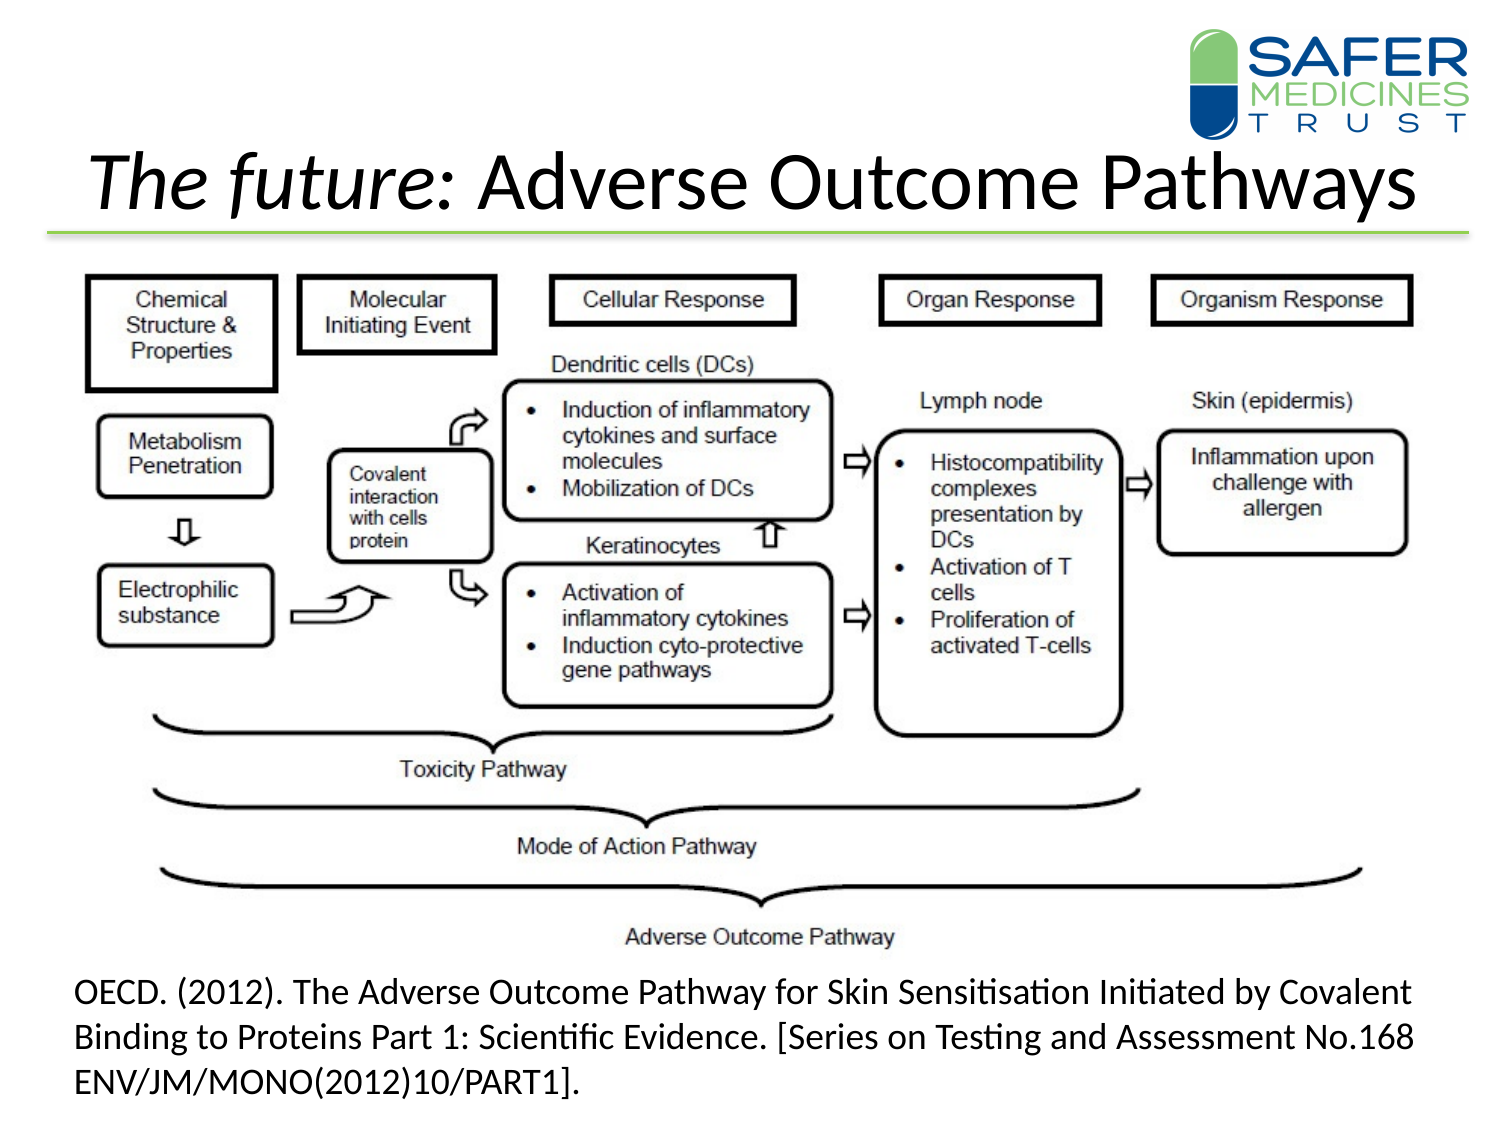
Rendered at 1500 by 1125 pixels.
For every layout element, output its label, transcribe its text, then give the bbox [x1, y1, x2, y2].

text_box OECD. (2012). The Adverse Outcome Pathway for Skin Sensitisation Initiated by Covalent Binding to Proteins Part 1: Scientific Evidence. [Series on Testing and Assessment No.168 ENV/JM/MONO(2012)10/PART1]. [58, 959, 1442, 1110]
title The future: Adverse Outcome Pathways [64, 104, 1442, 248]
picture [58, 247, 1435, 961]
picture [1190, 29, 1469, 140]
